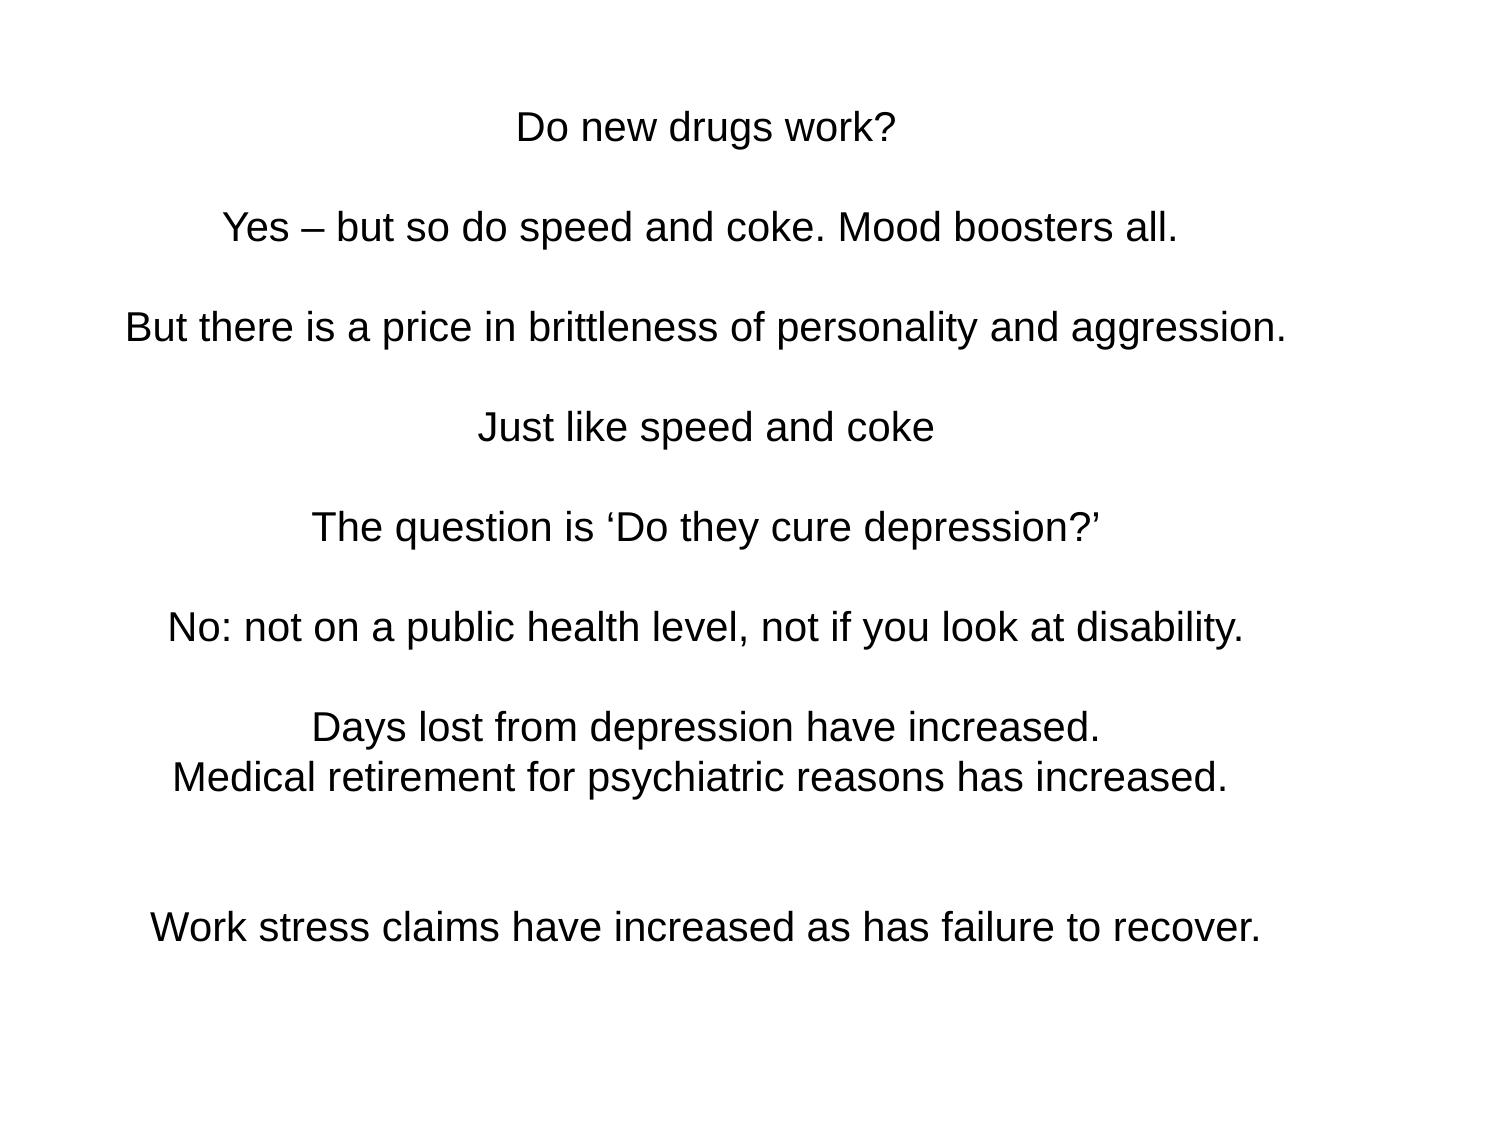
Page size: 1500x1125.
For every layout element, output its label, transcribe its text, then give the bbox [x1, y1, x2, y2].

title Do new drugs work? Yes – but so do speed and coke. Mood boosters all. But there is a price in brittleness of personality and aggression. Just like speed and coke The question is ‘Do they cure depression?’ No: not on a public health level, not if you look at disability. Days lost from depression have increased. Medical retirement for psychiatric reasons has increased. Work stress claims have increased as has failure to recover. [49, 37, 1363, 1063]
